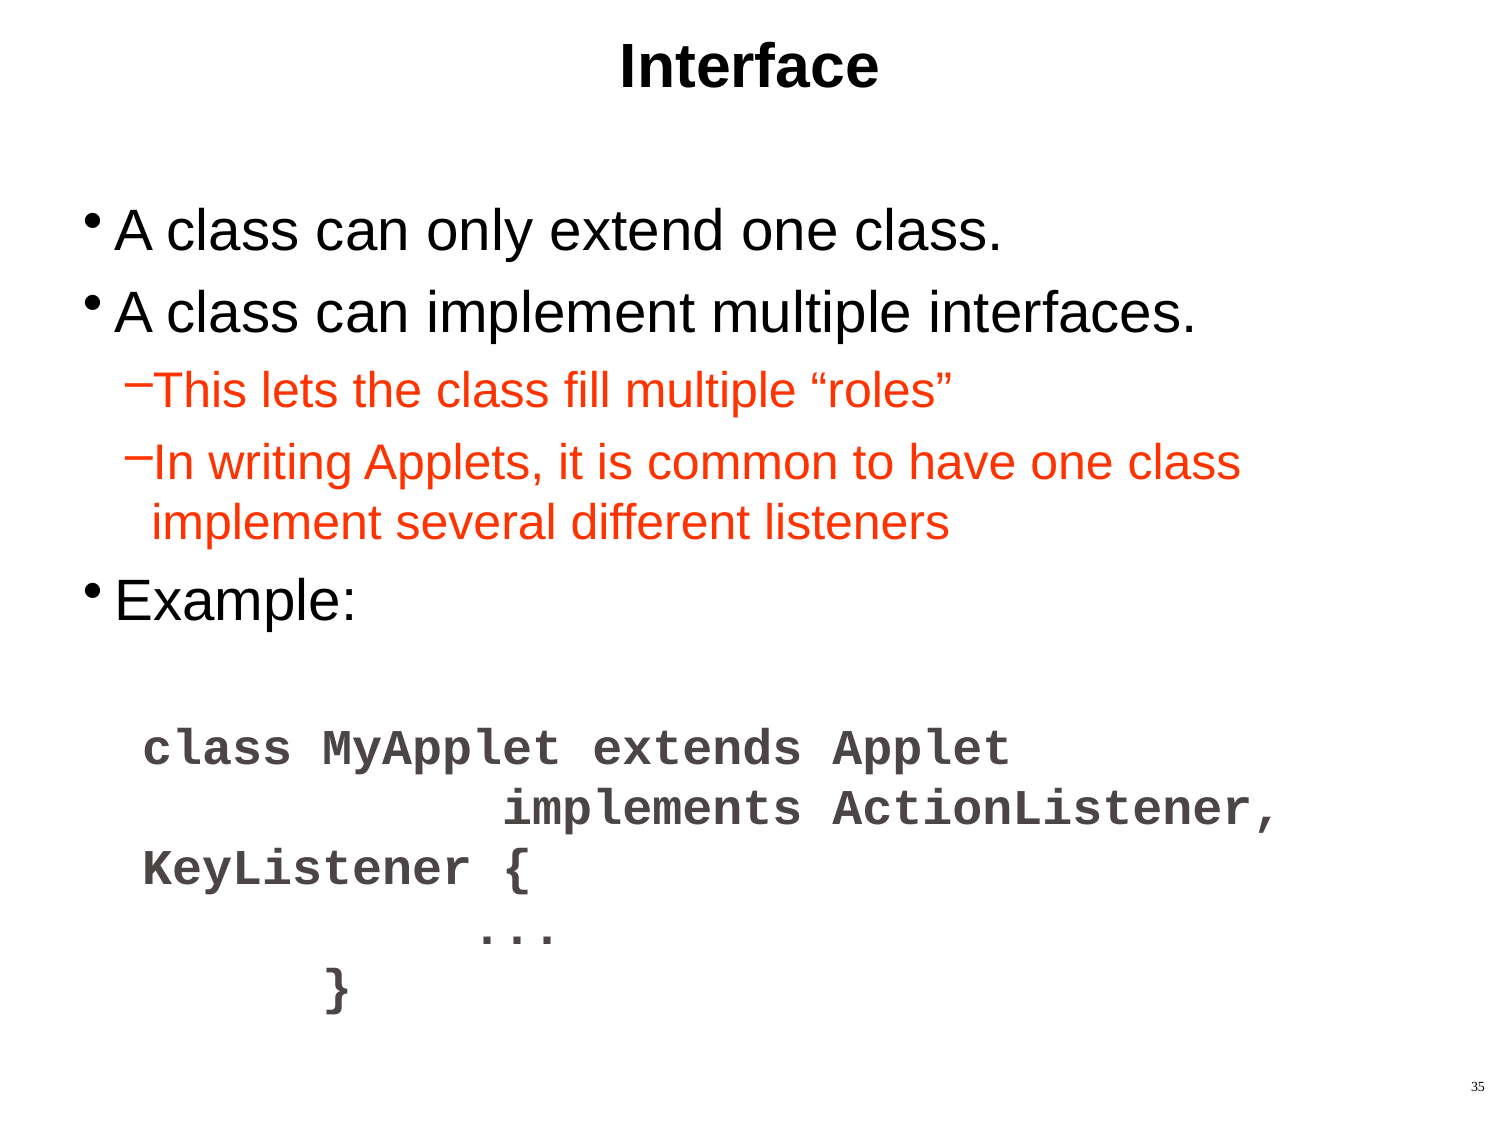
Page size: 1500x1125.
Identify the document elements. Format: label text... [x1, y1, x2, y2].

list A class can only extend one class. A class can implement multiple interfaces. This lets the class fill multiple “roles” In writing Applets, it is common to have one class implement several different listeners Example: class MyApplet extends Applet implements ActionListener, KeyListener { ... } [67, 184, 1442, 1071]
title Interface [0, 0, 1500, 126]
slide_number 35 [1186, 1069, 1500, 1125]
